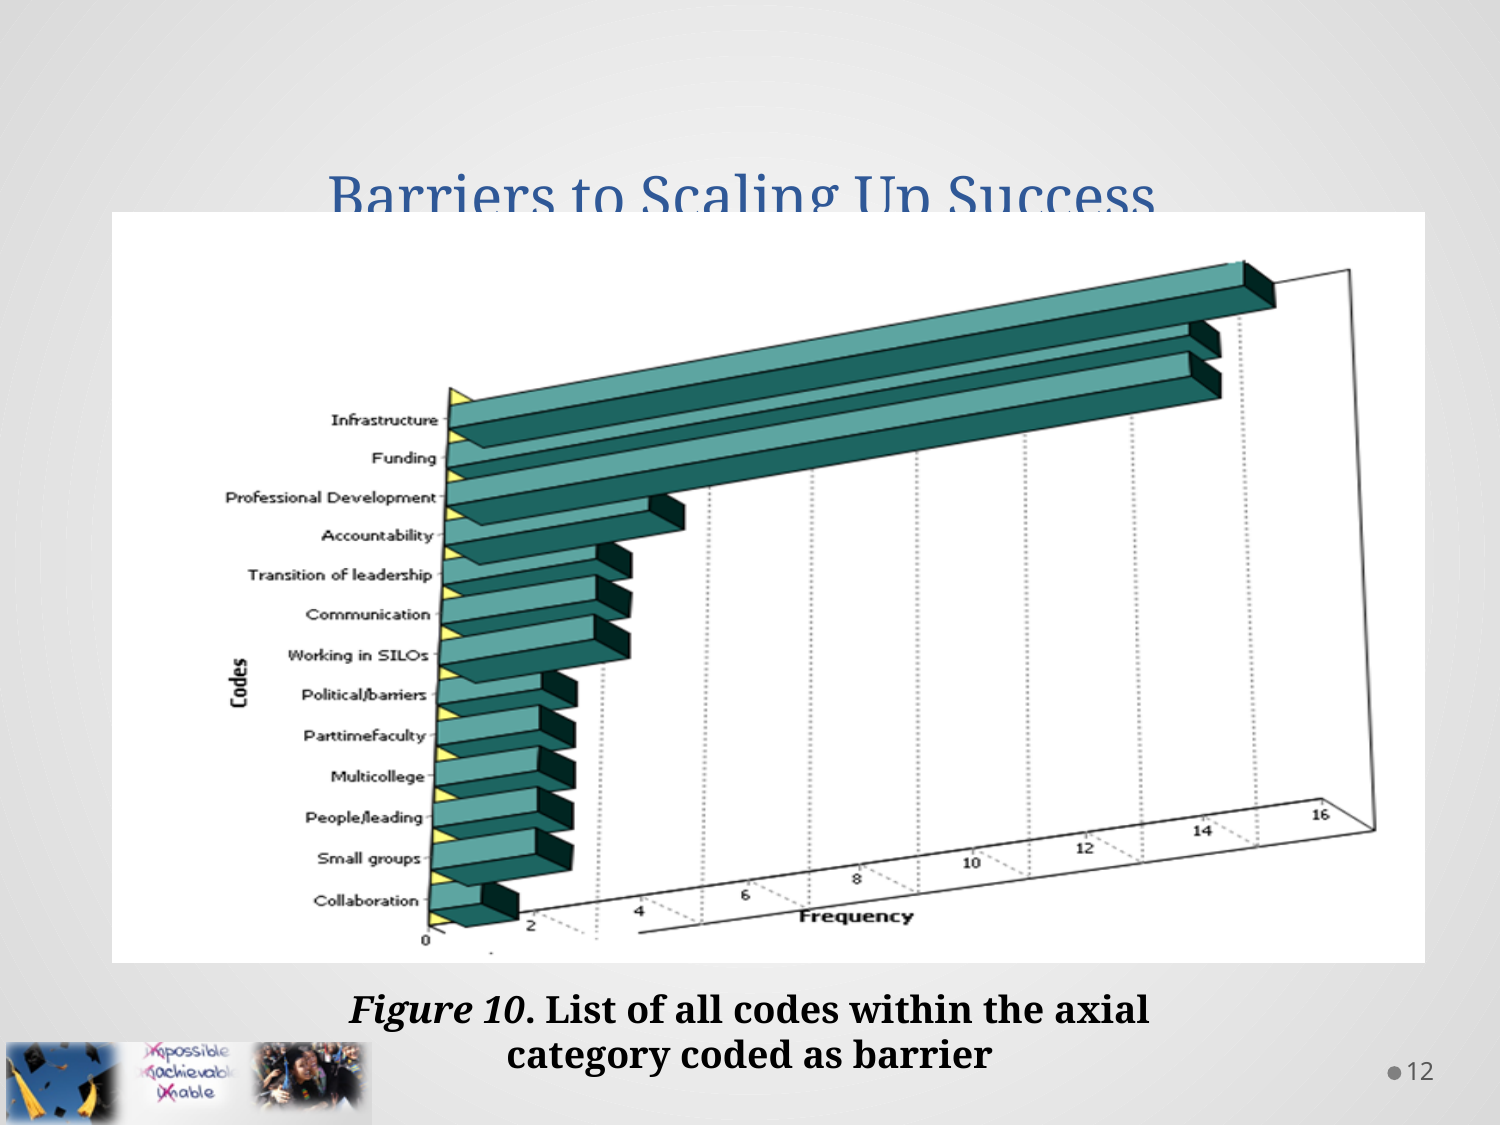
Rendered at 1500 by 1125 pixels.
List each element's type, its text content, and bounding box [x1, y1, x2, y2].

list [112, 212, 1426, 963]
title Barriers to Scaling Up Success [75, 99, 1425, 238]
text_box Figure 10. List of all codes within the axial category coded as barrier [262, 978, 1238, 1125]
footer Dr. Diana Bajrami [372, 1042, 576, 1103]
picture [5, 1042, 372, 1125]
slide_number 12 [1401, 1042, 1494, 1103]
